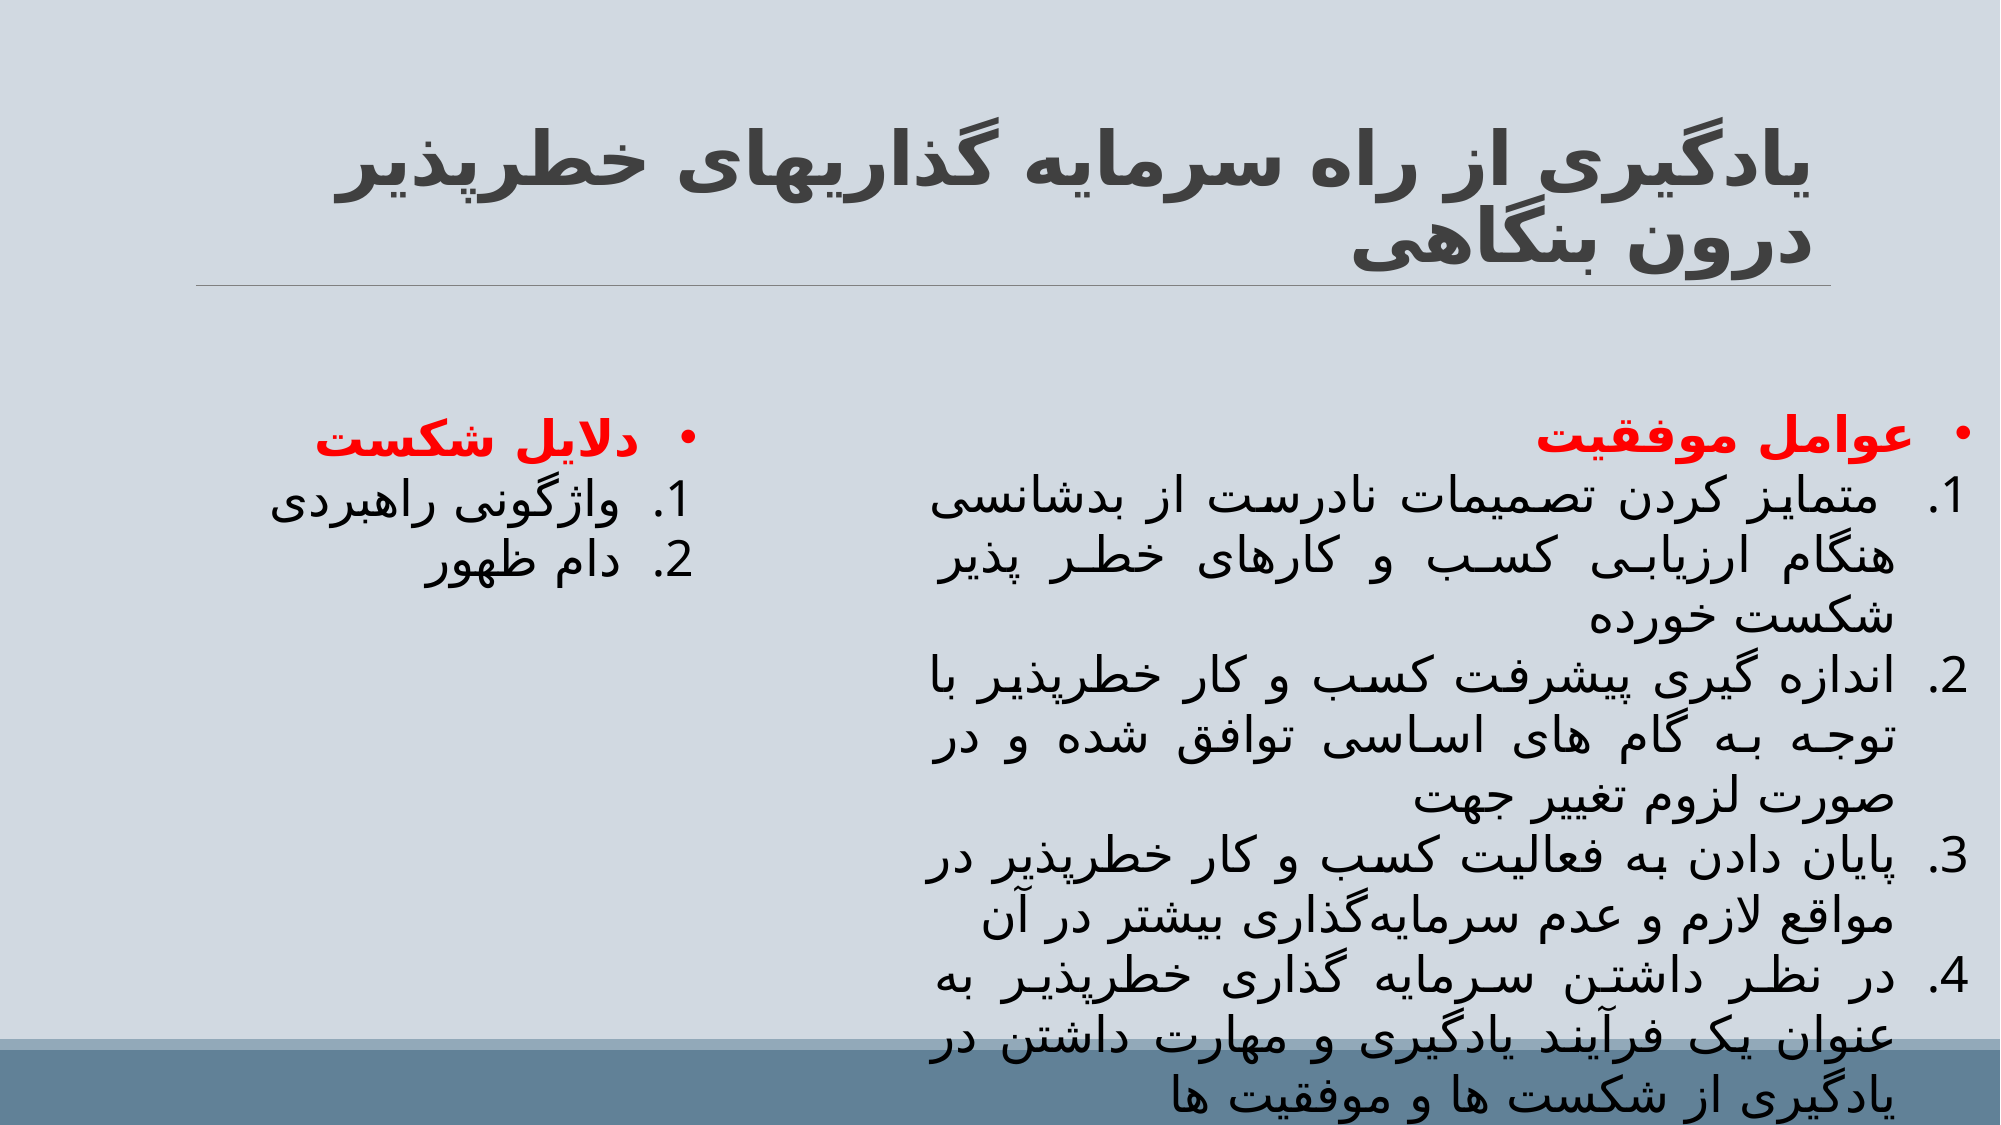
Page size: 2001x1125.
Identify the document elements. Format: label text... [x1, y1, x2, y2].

text_box عوامل موفقیت متمایز کردن تصمیمات نادرست از بدشانسی هنگام ارزیابی کسب و کارهای خطر پذیر شکست خورده اندازه گیری پیشرفت کسب و کار خطرپذیر با توجه به گام های اساسی توافق شده و در صورت لزوم تغییر جهت پایان دادن به فعالیت کسب و کار خطرپذیر در مواقع لازم و عدم سرمایه‌گذاری بیشتر در آن در نظر داشتن سرمایه گذاری خطرپذیر به عنوان یک فرآیند یادگیری و مهارت داشتن در یادگیری از شکست ها و موفقیت ها [909, 334, 1987, 1125]
title یادگیری از راه سرمایه گذاریهای خطرپذیر درون بنگاهی [180, 47, 1830, 285]
text_box دلایل شکست واژگونی راهبردی دام ظهور [0, 398, 712, 654]
